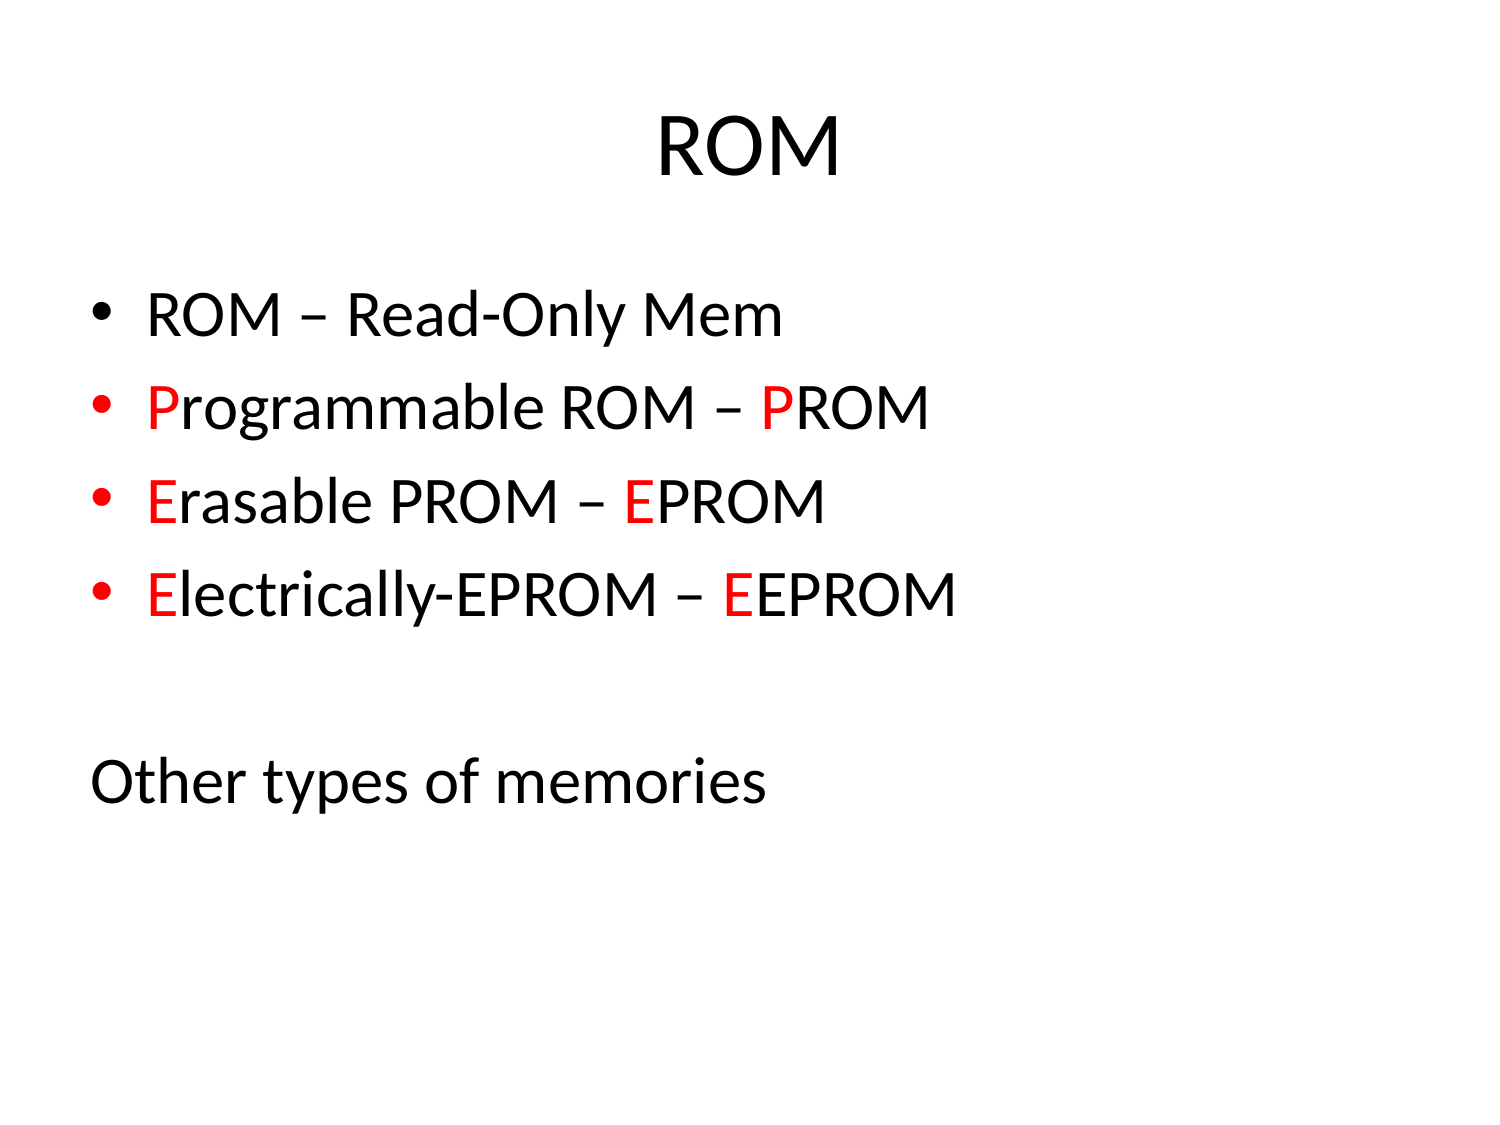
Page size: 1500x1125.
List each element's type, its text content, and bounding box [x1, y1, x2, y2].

title ROM [75, 45, 1425, 233]
list ROM – Read-Only Mem Programmable ROM – PROM Erasable PROM – EPROM Electrically-EPROM – EEPROM Other types of memories [75, 262, 1425, 1005]
